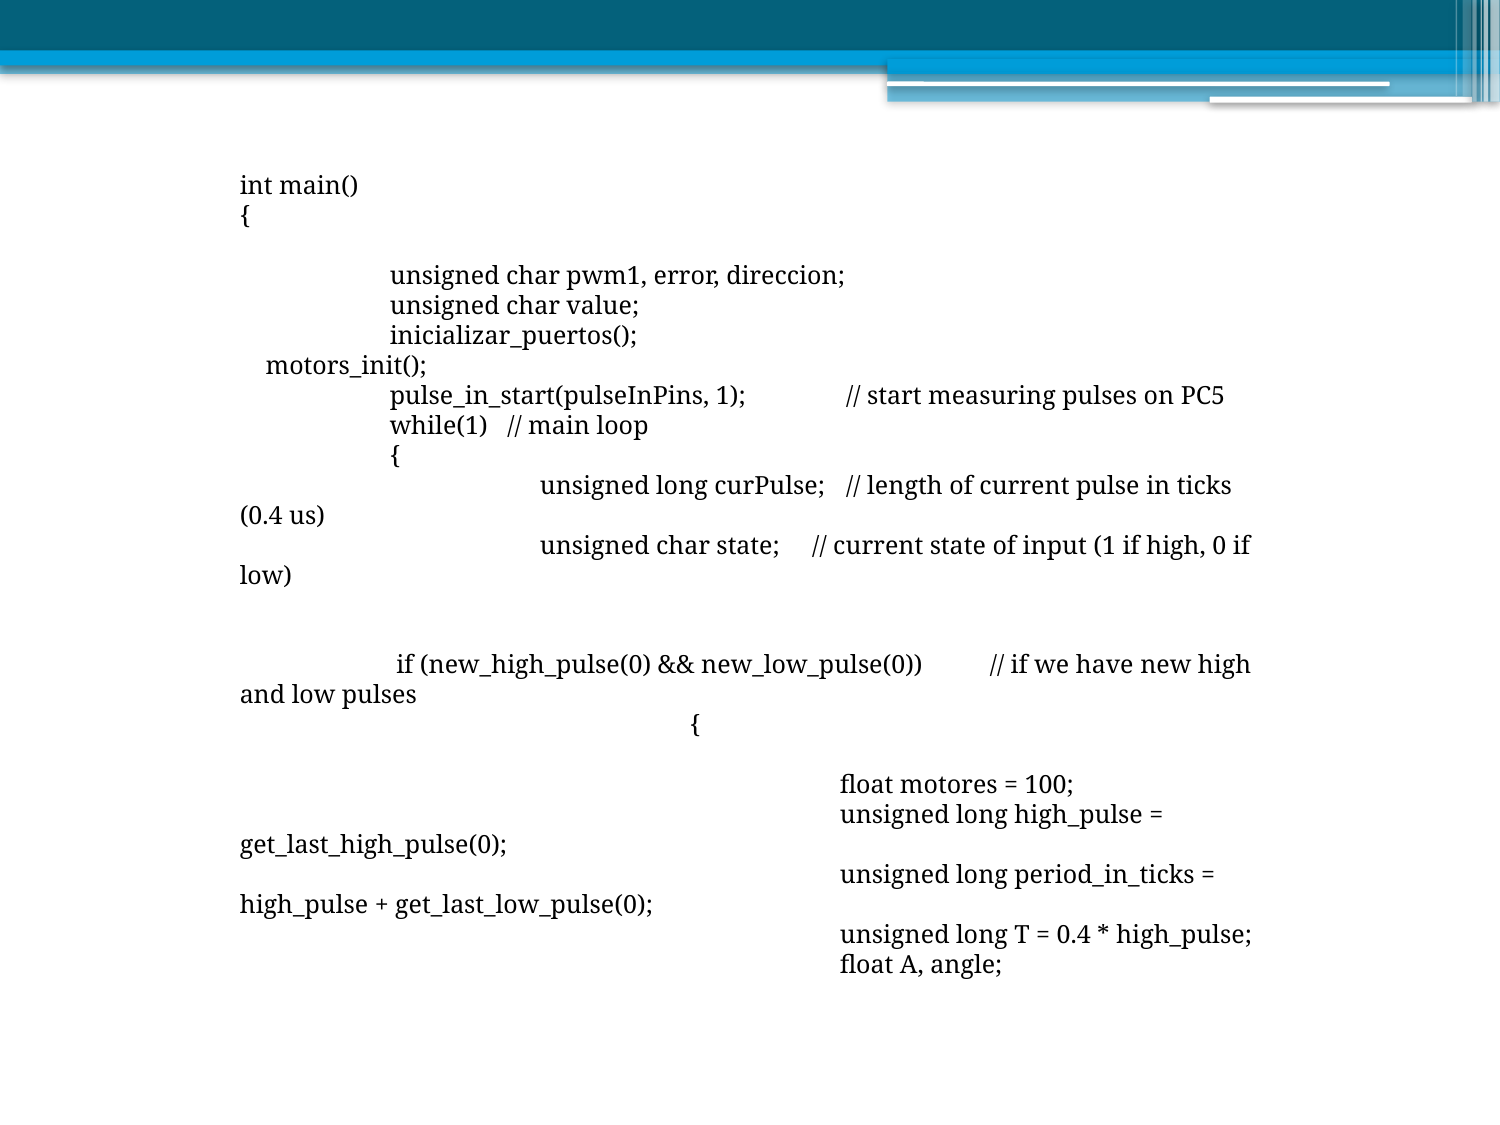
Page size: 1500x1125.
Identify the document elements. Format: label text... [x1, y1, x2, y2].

text_box int main() { unsigned char pwm1, error, direccion; unsigned char value; inicializar_puertos(); motors_init(); pulse_in_start(pulseInPins, 1); // start measuring pulses on PC5 while(1) // main loop { unsigned long curPulse; // length of current pulse in ticks (0.4 us) unsigned char state; // current state of input (1 if high, 0 if low) if (new_high_pulse(0) && new_low_pulse(0)) // if we have new high and low pulses { float motores = 100; unsigned long high_pulse = get_last_high_pulse(0); unsigned long period_in_ticks = high_pulse + get_last_low_pulse(0); unsigned long T = 0.4 * high_pulse; float A, angle; [224, 162, 1288, 986]
